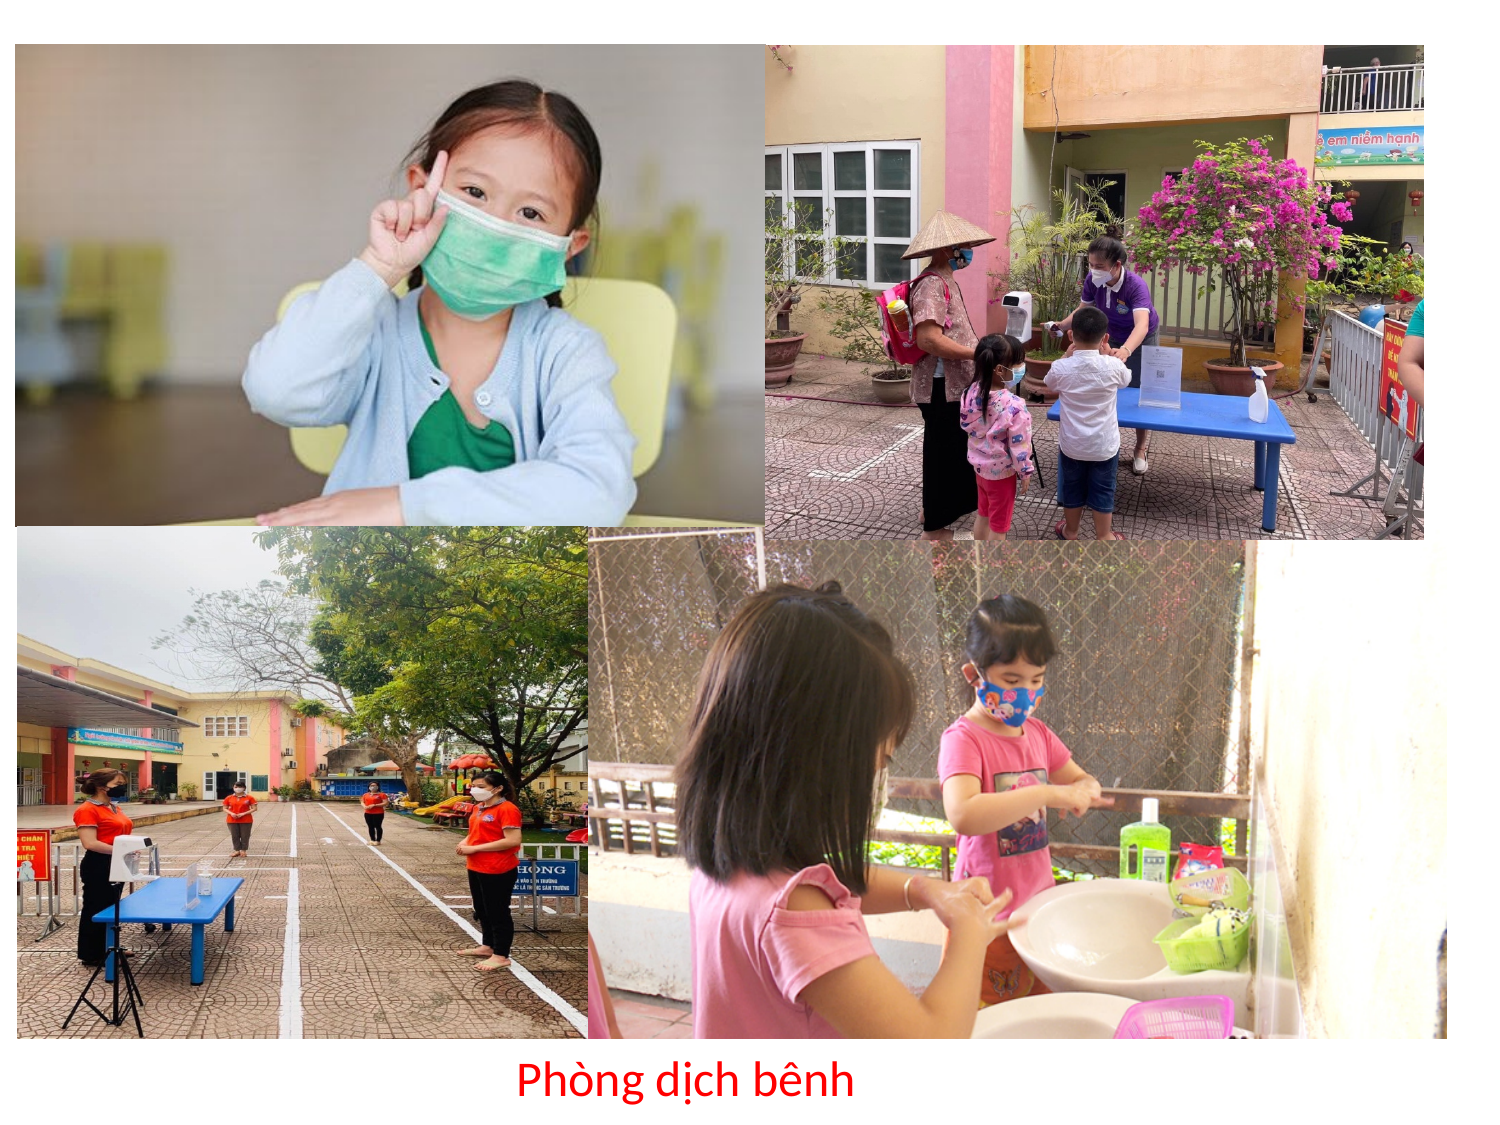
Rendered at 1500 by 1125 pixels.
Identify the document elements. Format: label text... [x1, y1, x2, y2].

text_box Phòng dịch bênh [501, 1048, 928, 1114]
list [15, 44, 766, 527]
picture [17, 45, 1448, 1040]
